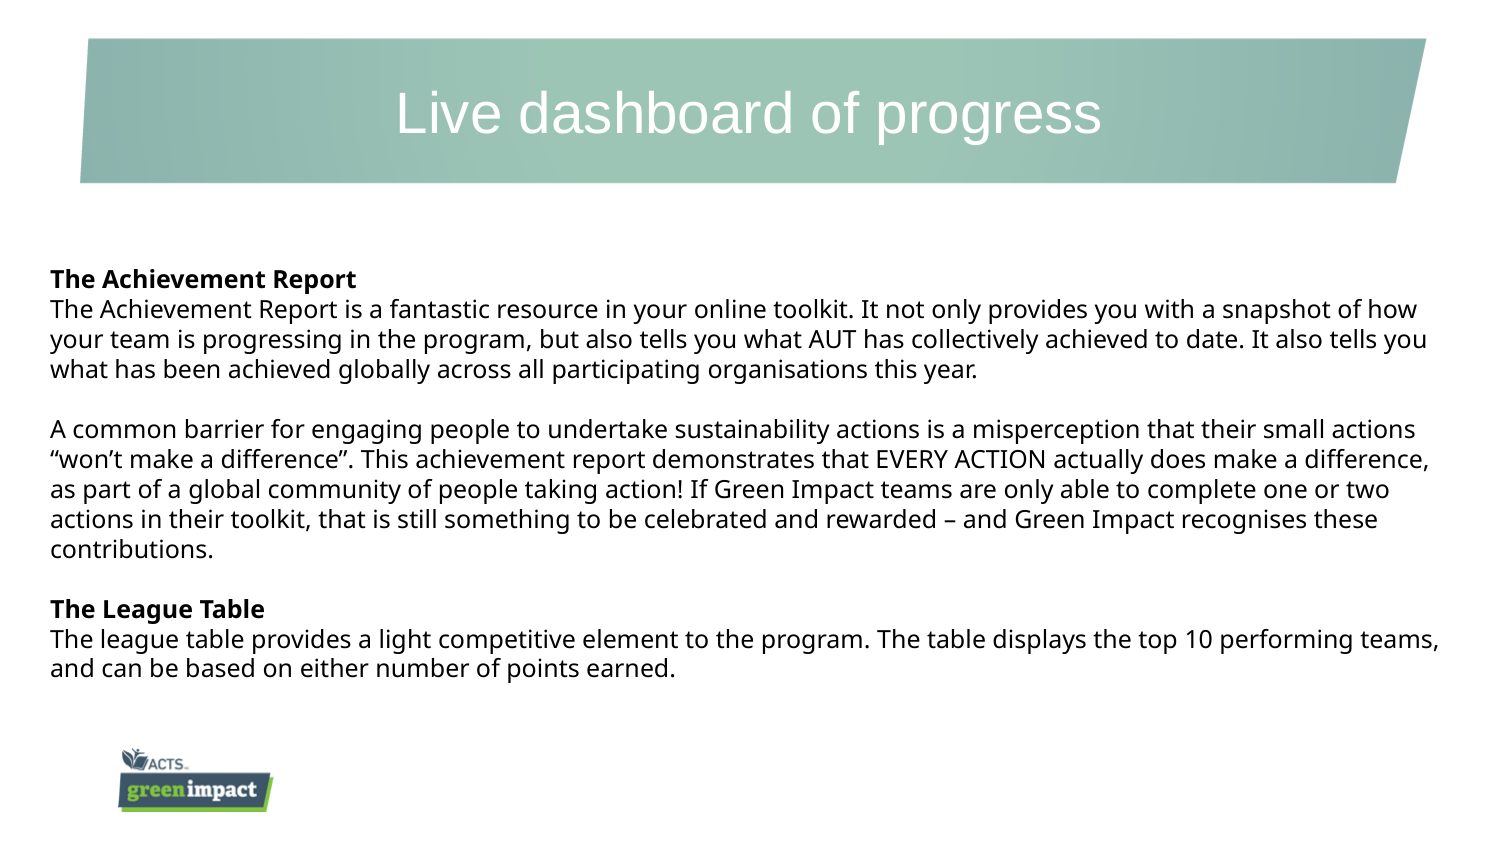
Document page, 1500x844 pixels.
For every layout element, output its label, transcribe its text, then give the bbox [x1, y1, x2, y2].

title Live dashboard of progress [100, 67, 1400, 192]
picture [1, 0, 1500, 207]
picture [118, 748, 274, 812]
text_box The Achievement Report The Achievement Report is a fantastic resource in your online toolkit. It not only provides you with a snapshot of how your team is progressing in the program, but also tells you what AUT has collectively achieved to date. It also tells you what has been achieved globally across all participating organisations this year. A common barrier for engaging people to undertake sustainability actions is a misperception that their small actions “won’t make a difference”. This achievement report demonstrates that EVERY ACTION actually does make a difference, as part of a global community of people taking action! If Green Impact teams are only able to complete one or two actions in their toolkit, that is still something to be celebrated and rewarded – and Green Impact recognises these contributions. The League Table The league table provides a light competitive element to the program. The table displays the top 10 performing teams, and can be based on either number of points earned. [35, 256, 1465, 691]
